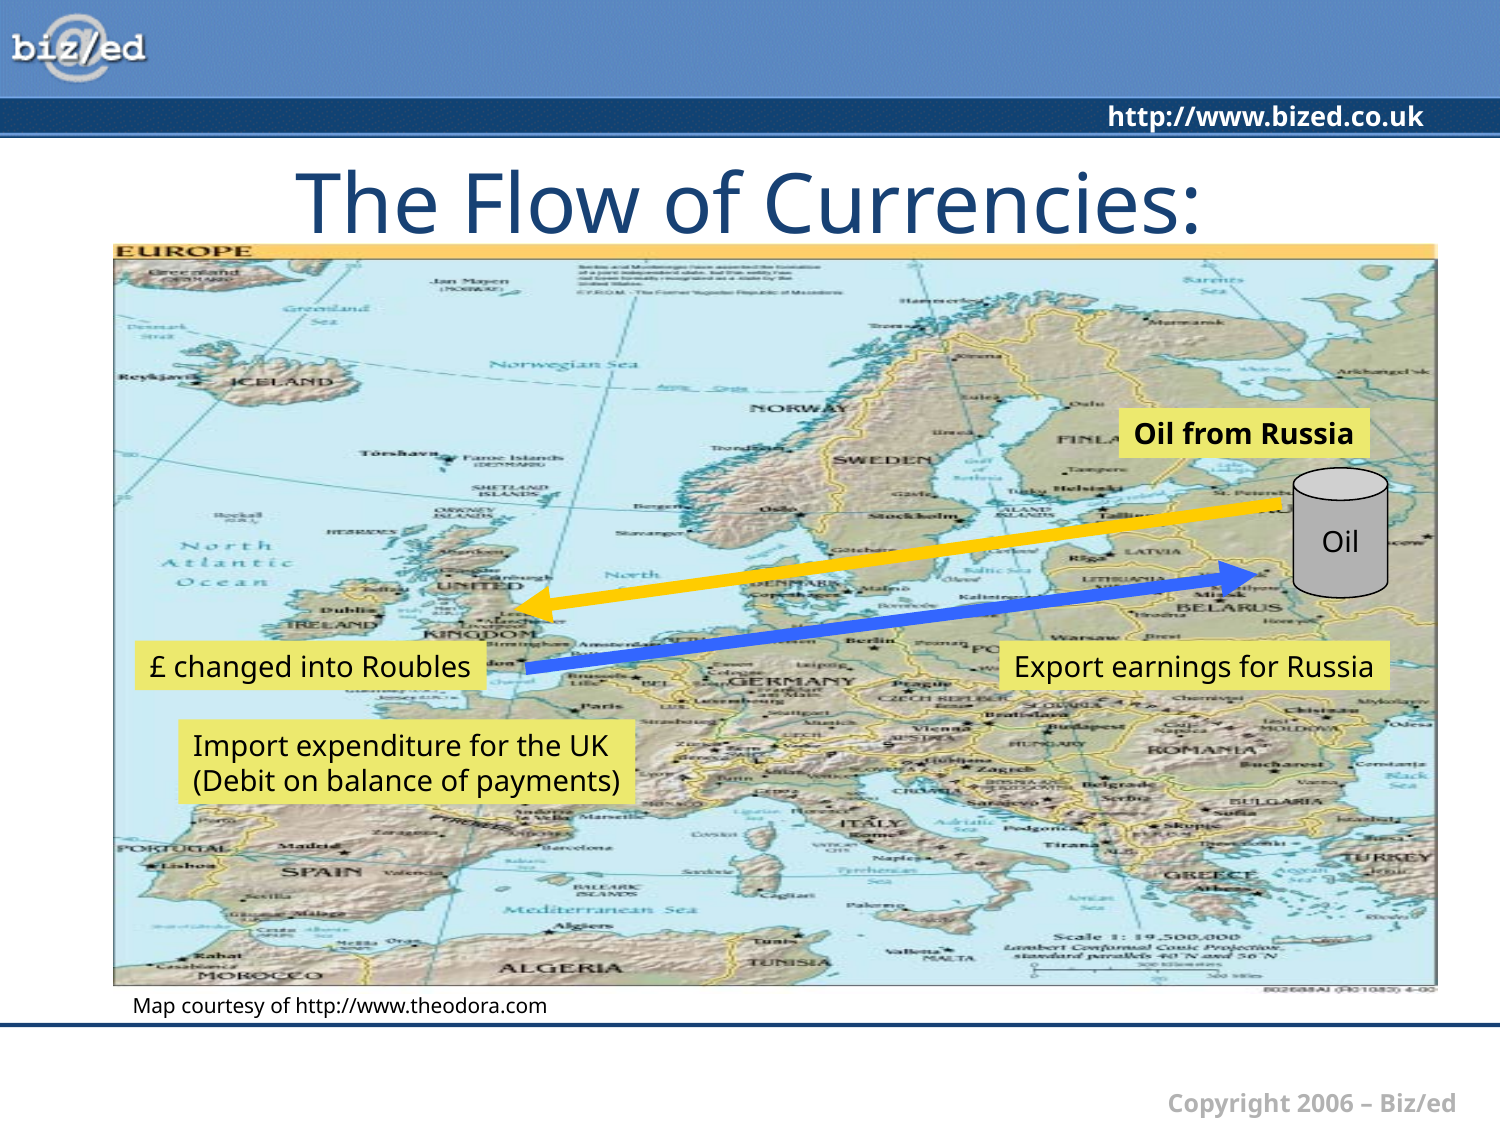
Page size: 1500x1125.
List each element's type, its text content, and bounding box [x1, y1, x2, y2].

picture [113, 243, 1438, 994]
text_box Map courtesy of http://www.theodora.com [117, 1002, 563, 1025]
title The Flow of Currencies: [111, 136, 1388, 243]
picture [0, 0, 1500, 138]
